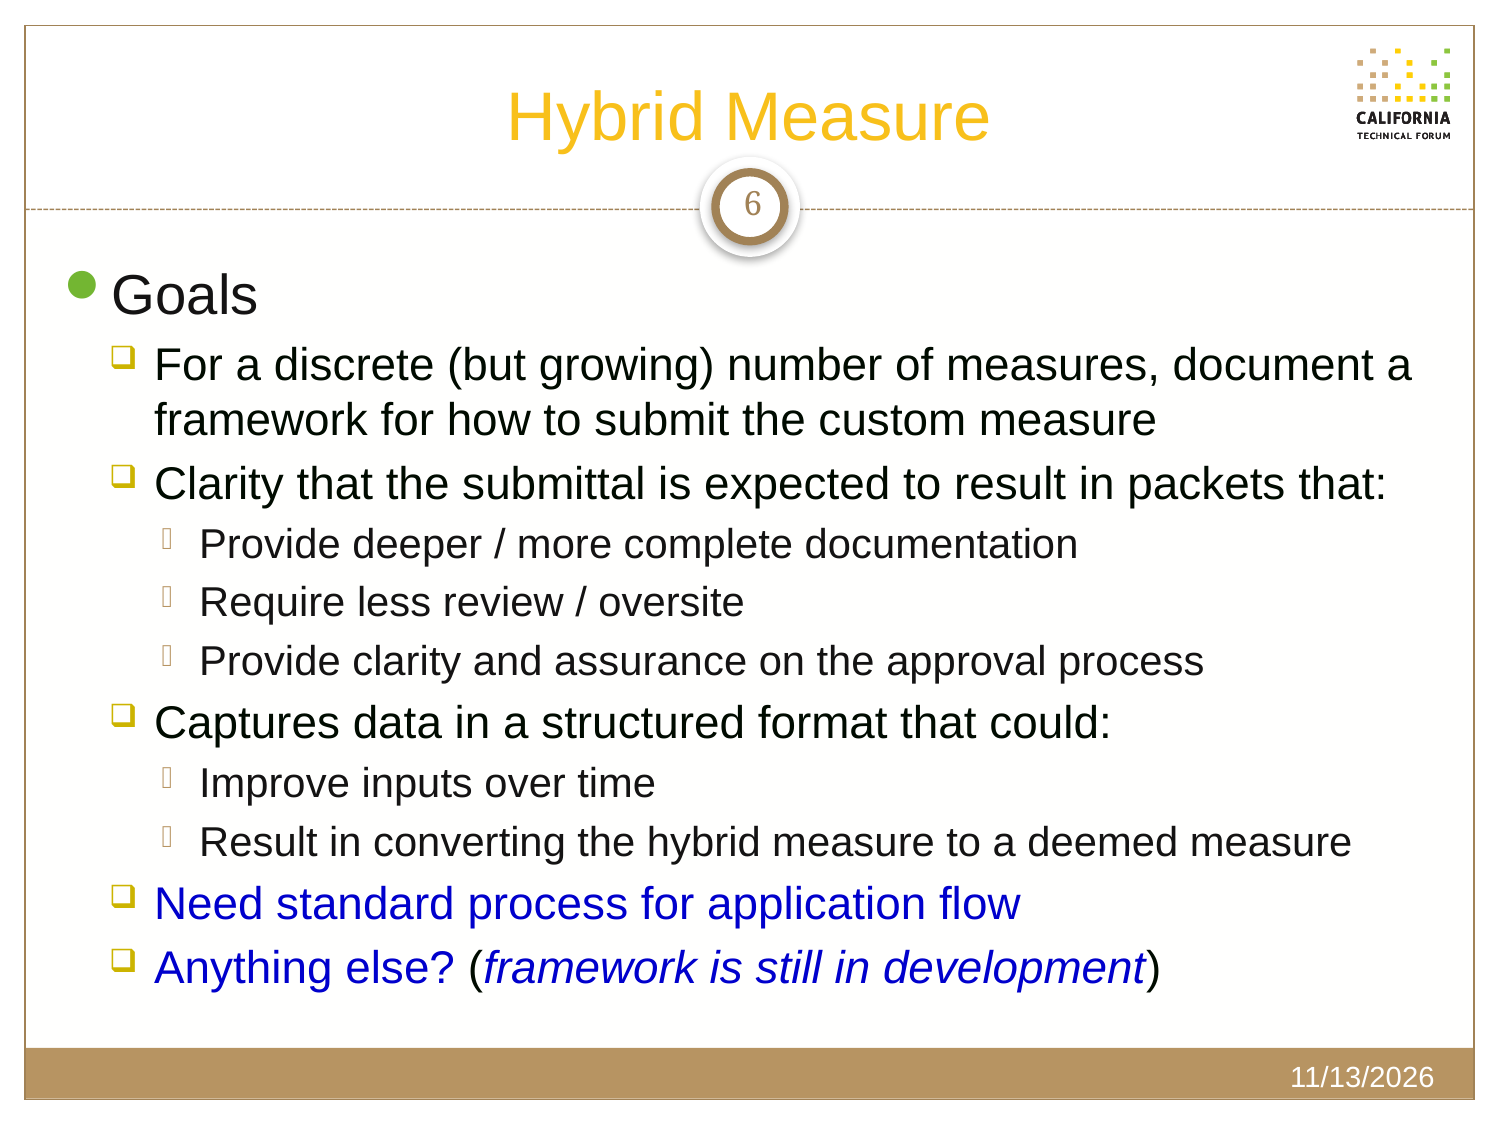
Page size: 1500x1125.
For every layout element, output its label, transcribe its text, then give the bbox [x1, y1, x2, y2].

picture [1299, 24, 1500, 163]
title Hybrid Measure [49, 37, 1450, 162]
list Goals For a discrete (but growing) number of measures, document a framework for how to submit the custom measure Clarity that the submittal is expected to result in packets that: Provide deeper / more complete documentation Require less review / oversite Provide clarity and assurance on the approval process Captures data in a structured format that could: Improve inputs over time Result in converting the hybrid measure to a deemed measure Need standard process for application flow Anything else? (framework is still in development) [49, 250, 1445, 1001]
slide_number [950, 1050, 1450, 1111]
slide_number 6 [715, 168, 791, 241]
